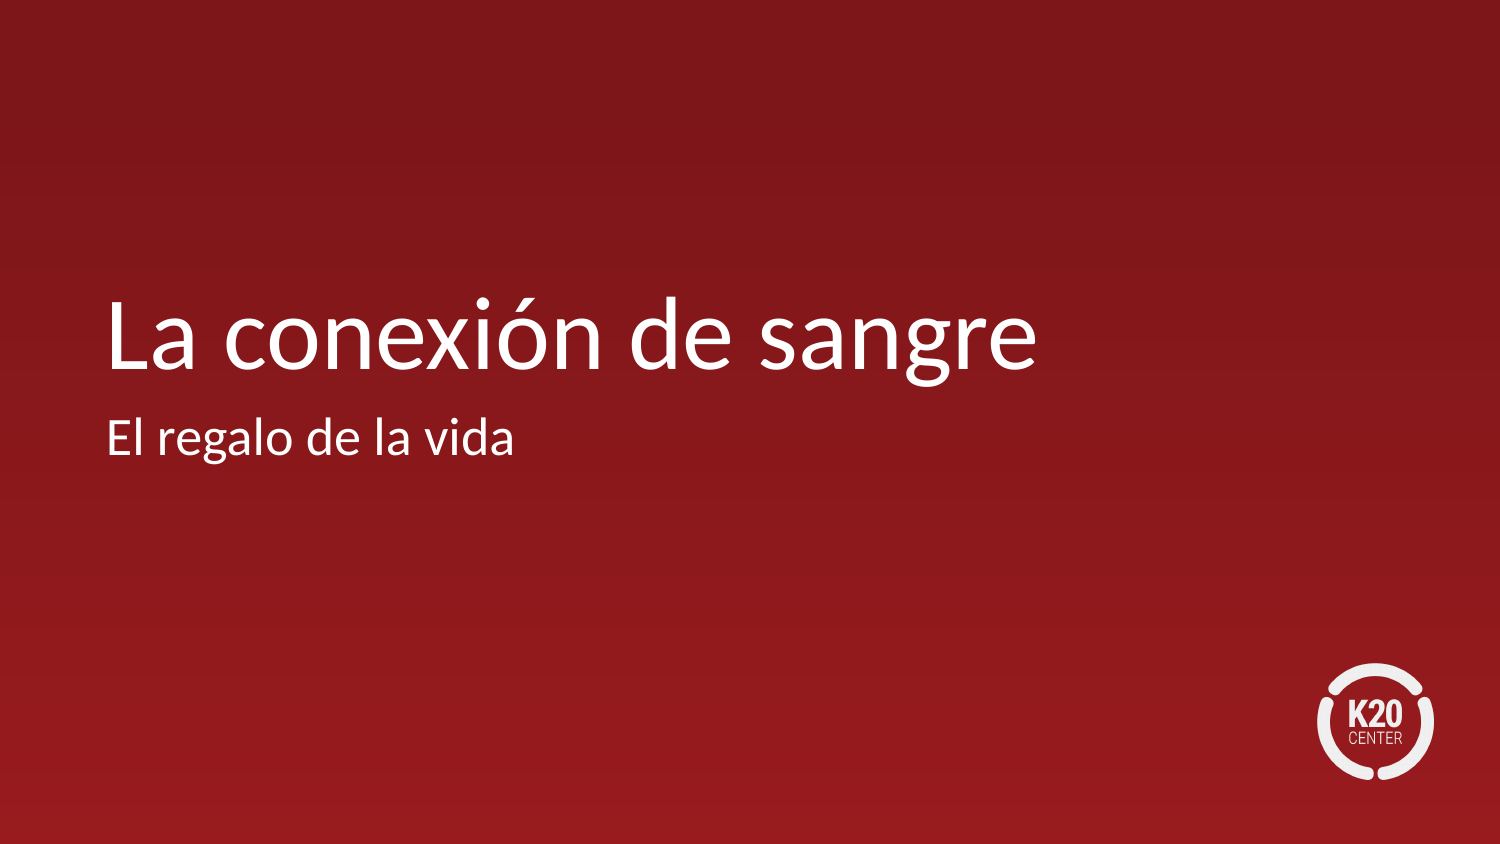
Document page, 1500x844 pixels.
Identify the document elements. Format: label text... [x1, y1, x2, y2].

title La conexión de sangre [105, 165, 1394, 391]
subtitle El regalo de la vida [105, 393, 1395, 610]
